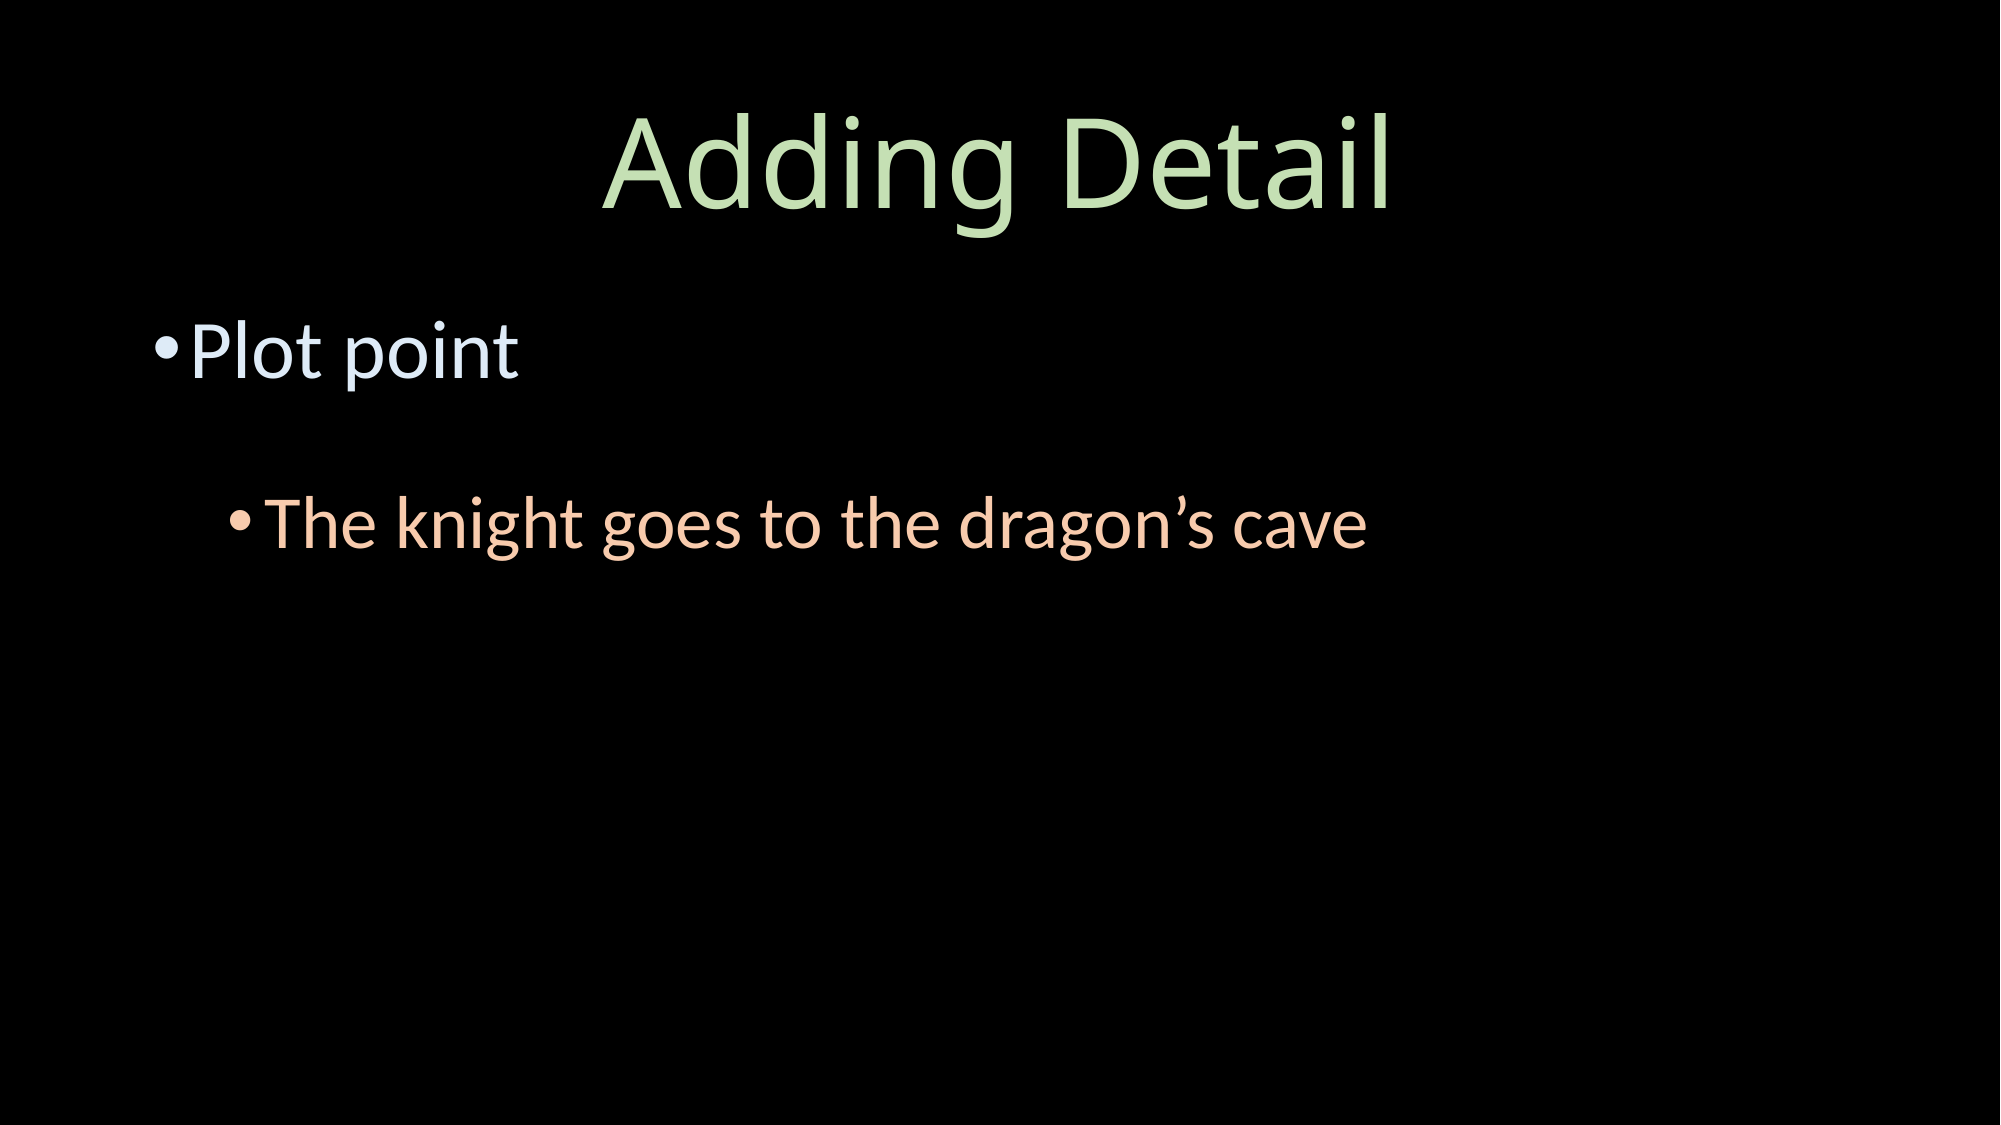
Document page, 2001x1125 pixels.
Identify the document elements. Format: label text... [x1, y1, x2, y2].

text_box The knight goes to the dragon’s cave [137, 375, 1863, 603]
title Adding Detail [137, 59, 1863, 278]
list Plot point [137, 299, 1863, 375]
